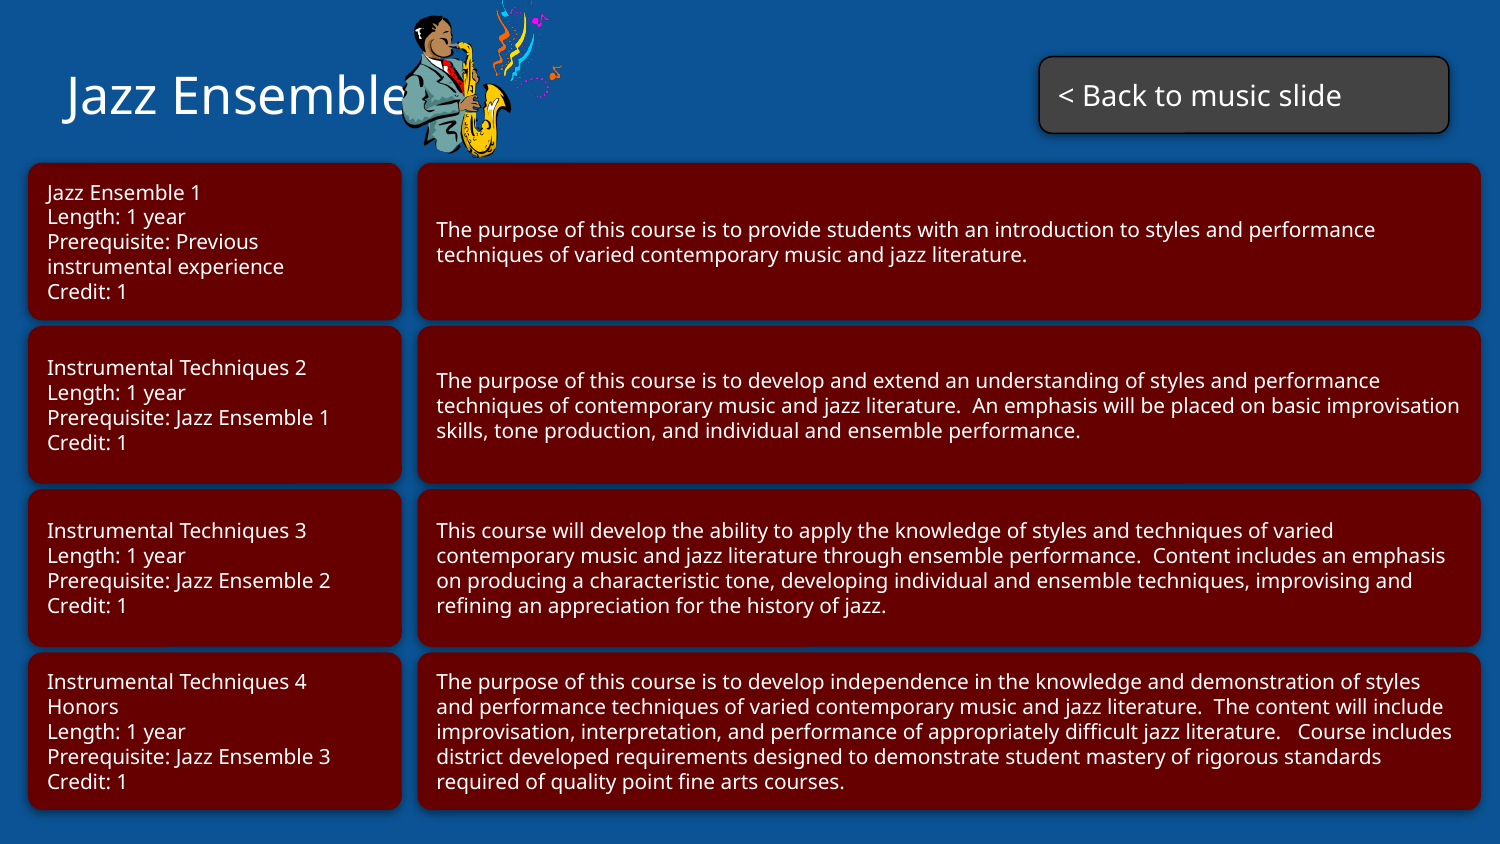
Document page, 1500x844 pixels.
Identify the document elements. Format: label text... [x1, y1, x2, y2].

text_box The purpose of this course is to develop independence in the knowledge and demonstration of styles and performance techniques of varied contemporary music and jazz literature. The content will include improvisation, interpretation, and performance of appropriately difficult jazz literature. Course includes district developed requirements designed to demonstrate student mastery of rigorous standards required of quality point fine arts courses. [417, 652, 1481, 811]
text_box Jazz Ensemble 1 Length: 1 year Prerequisite: Previous instrumental experience Credit: 1 [28, 162, 402, 321]
text_box Instrumental Techniques 2 Length: 1 year Prerequisite: Jazz Ensemble 1 Credit: 1 [28, 325, 402, 484]
picture [401, 0, 562, 158]
title Jazz Ensemble [566, 48, 1449, 142]
title Jazz Ensemble [51, 48, 396, 142]
text_box This course will develop the ability to apply the knowledge of styles and techniques of varied contemporary music and jazz literature through ensemble performance. Content includes an emphasis on producing a characteristic tone, developing individual and ensemble techniques, improvising and refining an appreciation for the history of jazz. [417, 489, 1481, 647]
text_box The purpose of this course is to develop and extend an understanding of styles and performance techniques of contemporary music and jazz literature. An emphasis will be placed on basic improvisation skills, tone production, and individual and ensemble performance. [417, 325, 1481, 484]
text_box Instrumental Techniques 4 Honors Length: 1 year Prerequisite: Jazz Ensemble 3 Credit: 1 [28, 652, 402, 811]
text_box Instrumental Techniques 3 Length: 1 year Prerequisite: Jazz Ensemble 2 Credit: 1 [28, 489, 402, 647]
text_box The purpose of this course is to provide students with an introduction to styles and performance techniques of varied contemporary music and jazz literature. [417, 162, 1481, 321]
text_box < Back to music slide [1039, 56, 1449, 134]
